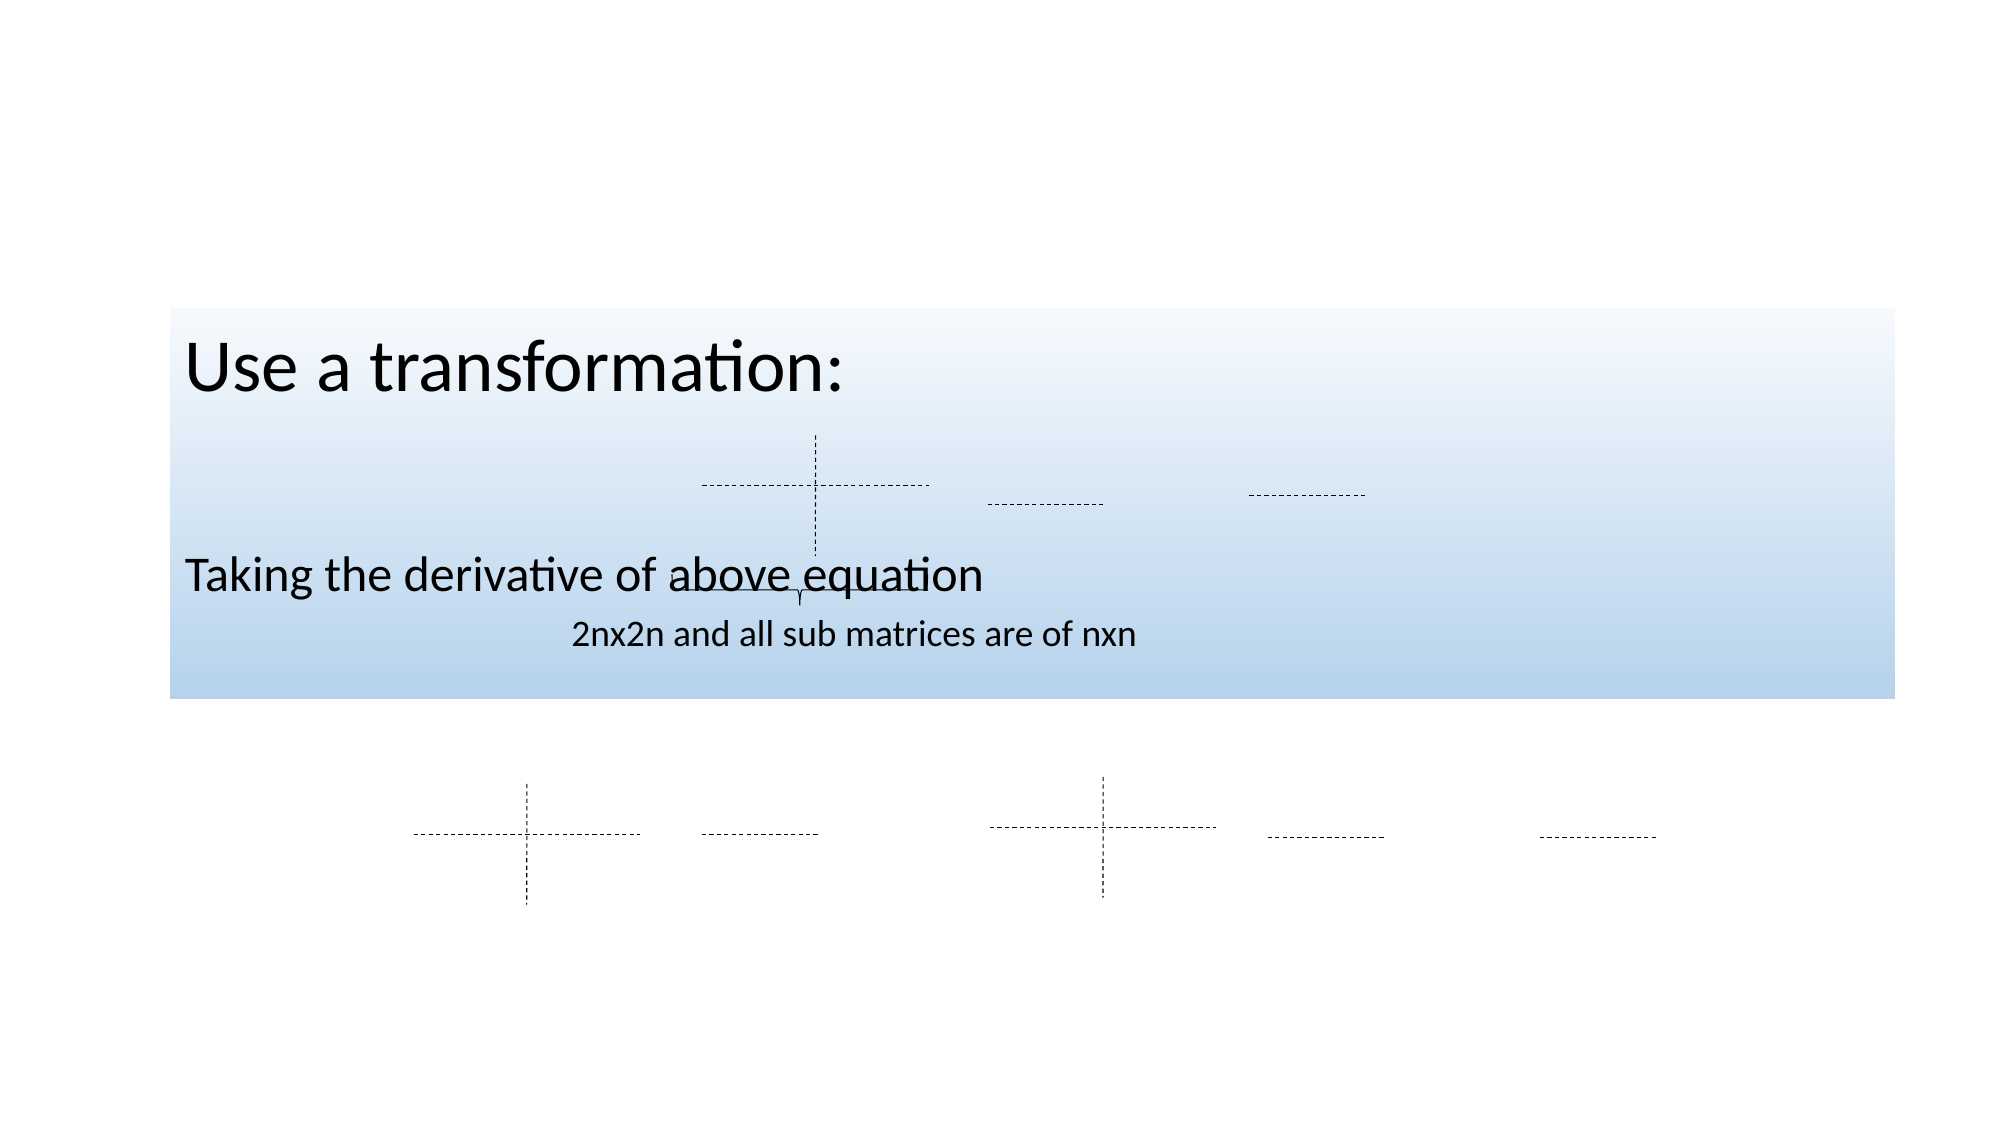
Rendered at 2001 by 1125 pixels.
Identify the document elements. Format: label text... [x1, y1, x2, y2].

text_box 2nx2n and all sub matrices are of nxn [556, 601, 1157, 661]
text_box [413, 776, 1657, 905]
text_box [702, 435, 1366, 557]
text_box [671, 574, 929, 606]
